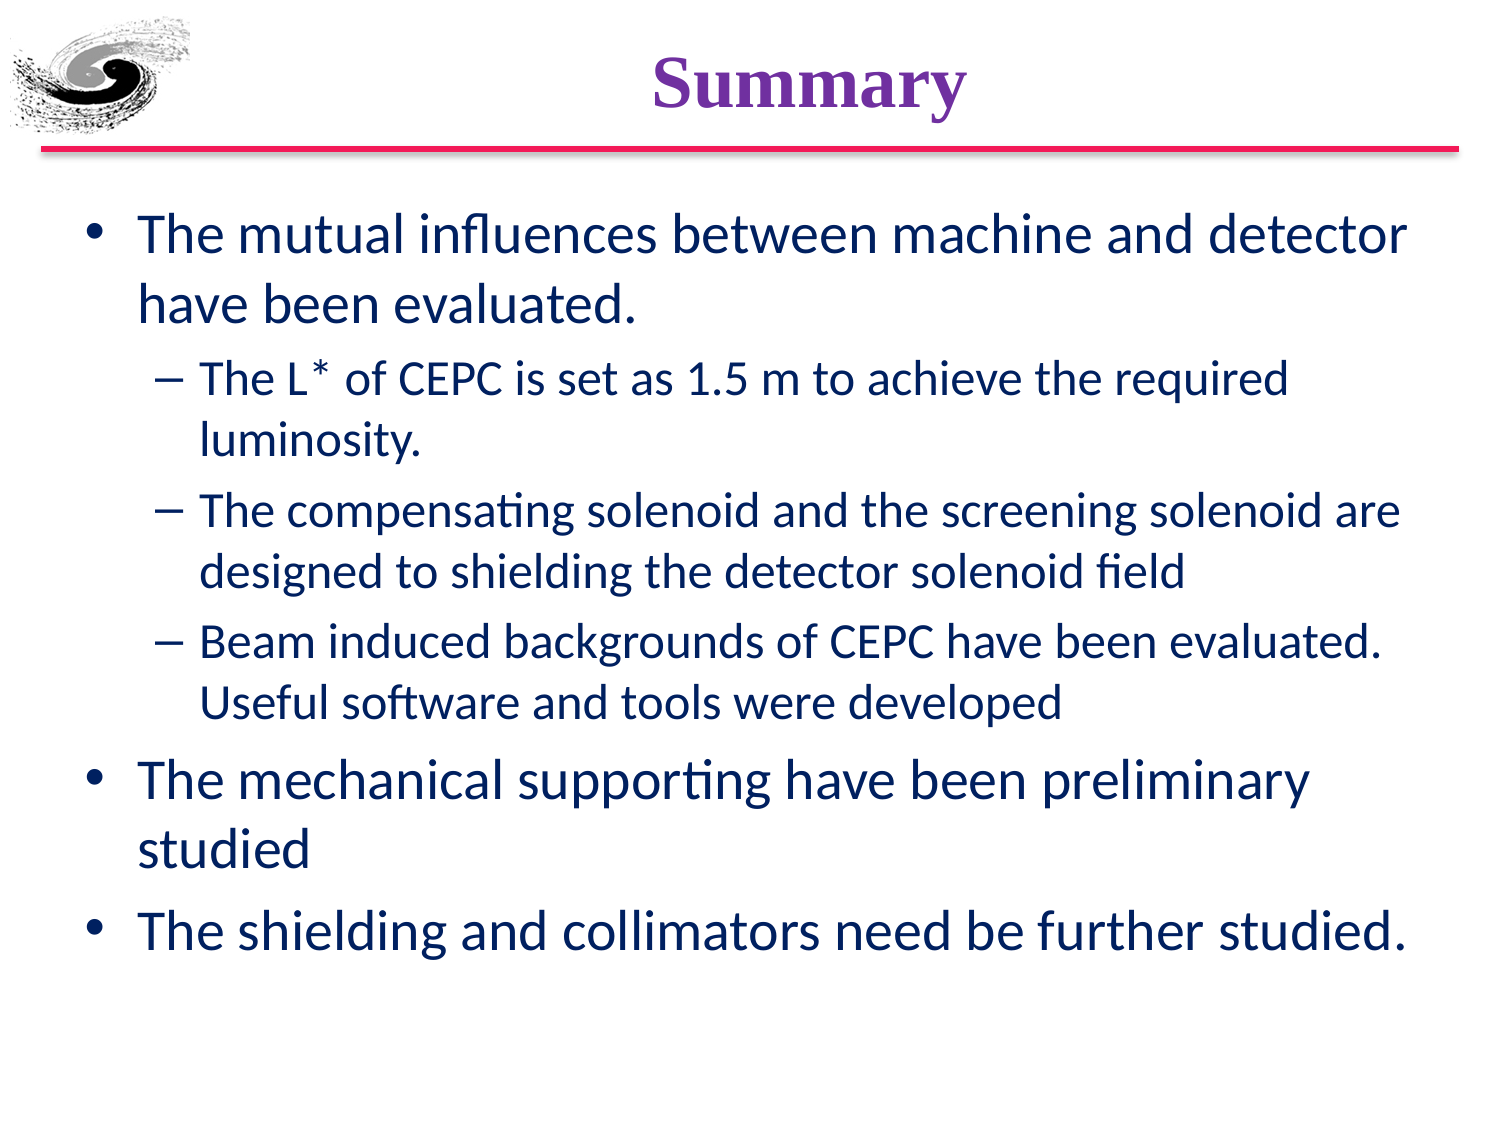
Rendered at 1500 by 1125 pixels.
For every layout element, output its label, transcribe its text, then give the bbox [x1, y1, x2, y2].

title Summary [206, 19, 1414, 135]
list The mutual influences between machine and detector have been evaluated. The L* of CEPC is set as 1.5 m to achieve the required luminosity. The compensating solenoid and the screening solenoid are designed to shielding the detector solenoid field Beam induced backgrounds of CEPC have been evaluated. Useful software and tools were developed The mechanical supporting have been preliminary studied The shielding and collimators need be further studied. [69, 188, 1441, 1039]
